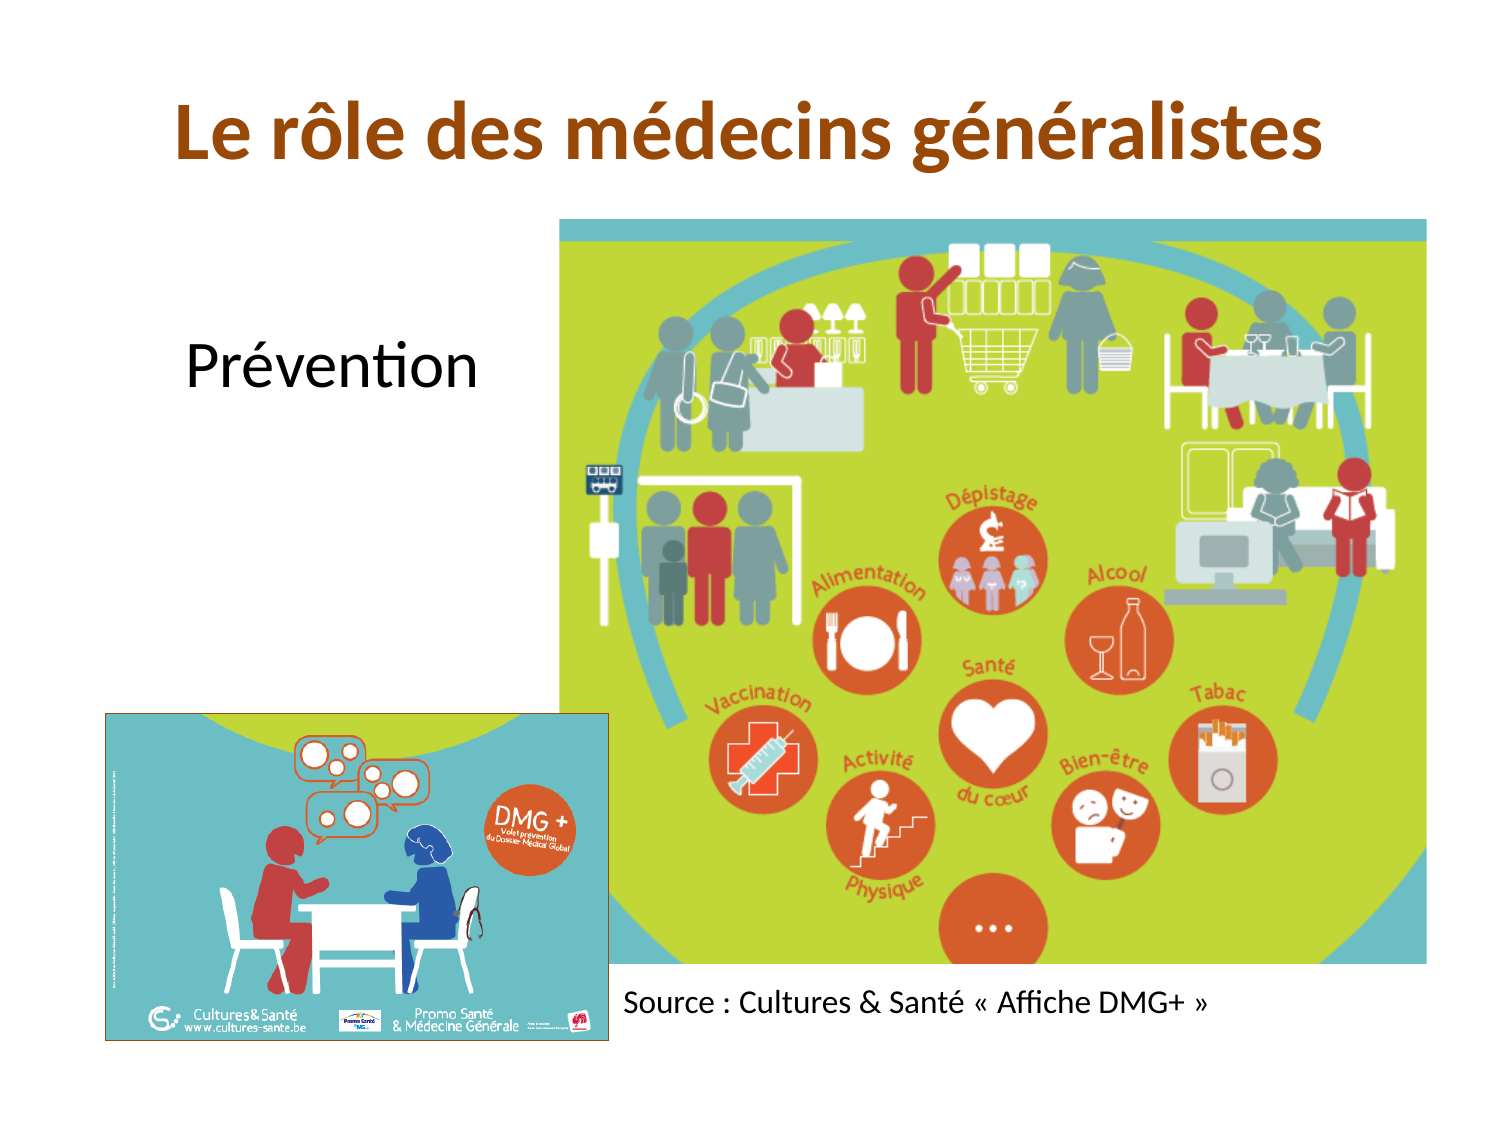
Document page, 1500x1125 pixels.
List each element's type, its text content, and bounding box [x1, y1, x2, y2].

text_box Prévention [105, 219, 558, 711]
list Source : Cultures & Santé « Affiche DMG+ » [613, 972, 1425, 1041]
title Le rôle des médecins généralistes [75, 45, 1425, 209]
picture [105, 219, 1427, 1042]
